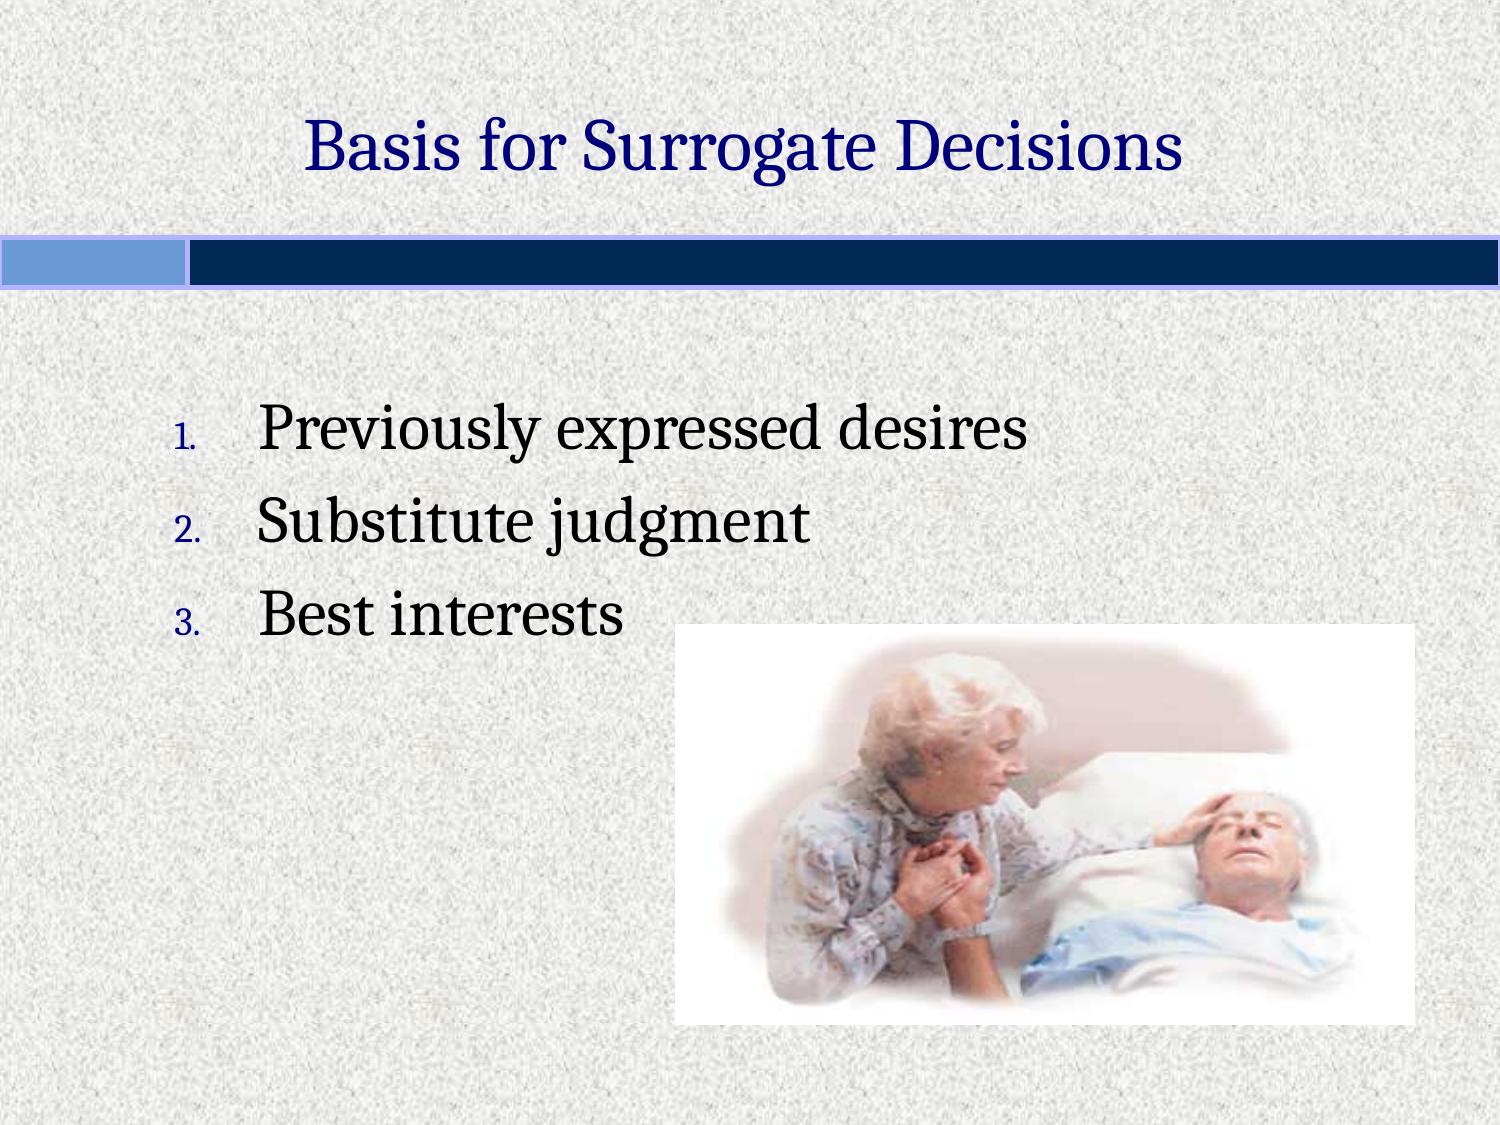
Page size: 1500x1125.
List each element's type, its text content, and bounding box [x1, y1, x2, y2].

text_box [0, 236, 1500, 289]
list Previously expressed desires Substitute judgment Best interests [149, 374, 1500, 1125]
title Basis for Surrogate Decisions [0, 46, 1489, 234]
picture [0, 0, 1500, 235]
picture [674, 624, 1416, 1026]
picture [0, 290, 1500, 1125]
